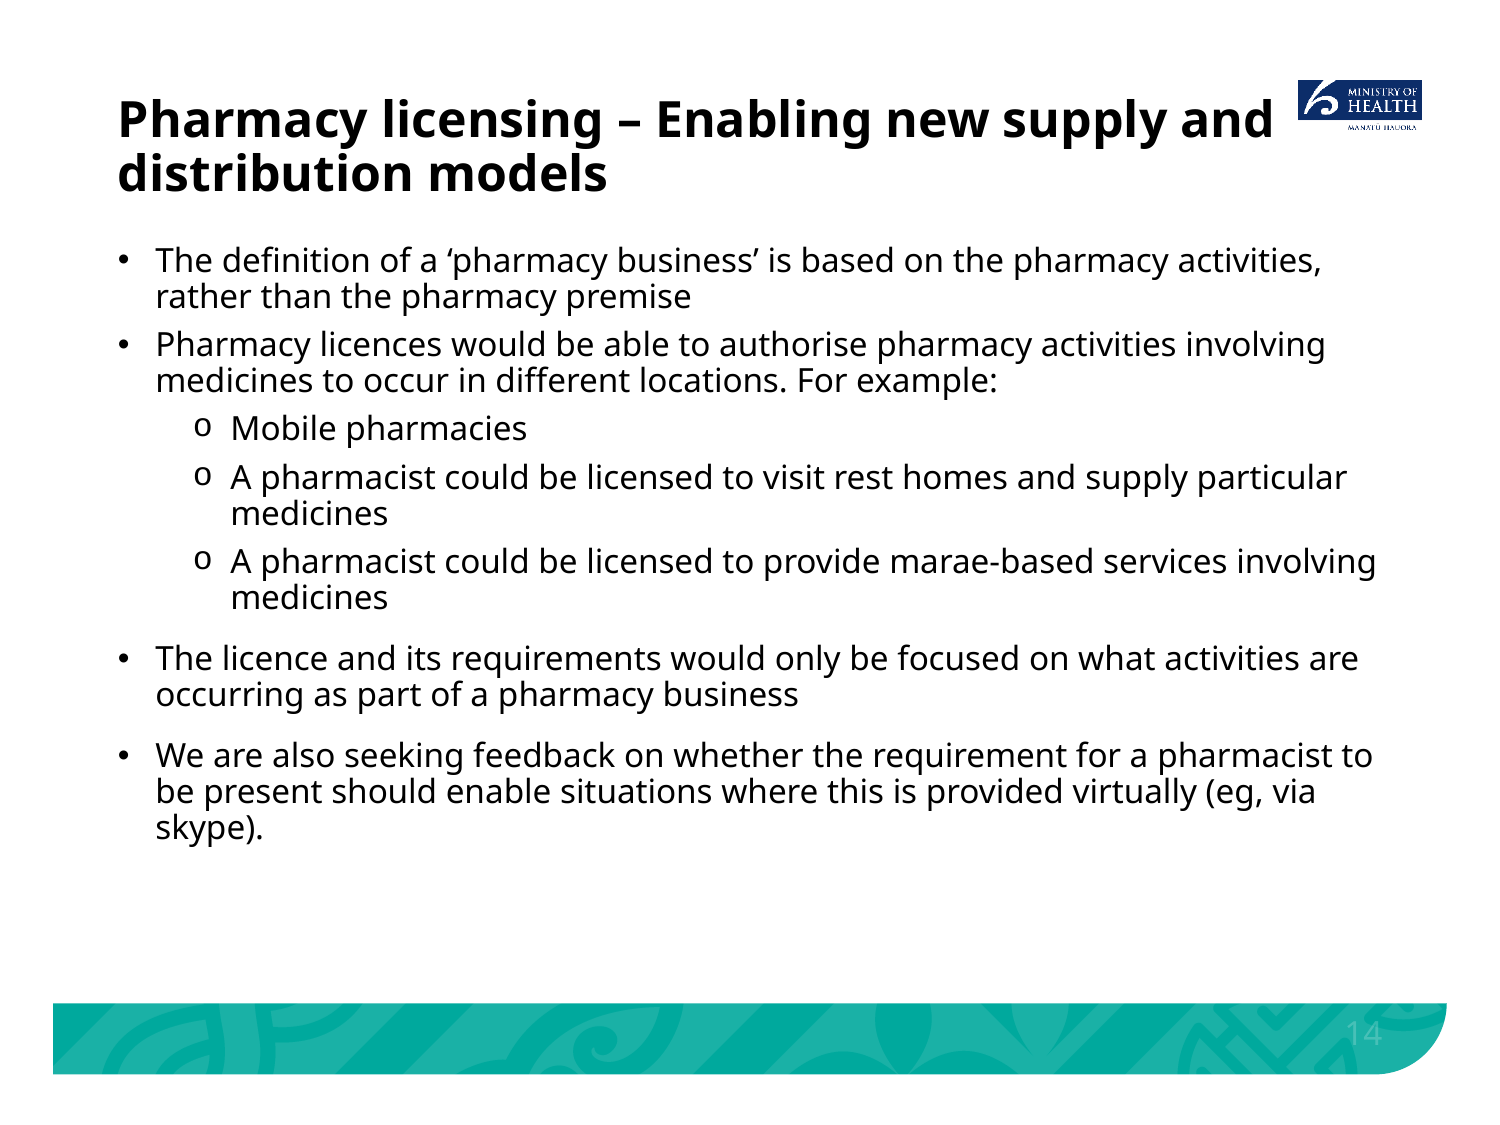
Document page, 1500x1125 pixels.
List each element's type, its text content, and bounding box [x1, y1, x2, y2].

title Pharmacy licensing – Enabling new supply and distribution models [103, 59, 1397, 236]
picture [0, 1004, 1500, 1125]
list The definition of a ‘pharmacy business’ is based on the pharmacy activities, rather than the pharmacy premise Pharmacy licences would be able to authorise pharmacy activities involving medicines to occur in different locations. For example: Mobile pharmacies A pharmacist could be licensed to visit rest homes and supply particular medicines A pharmacist could be licensed to provide marae-based services involving medicines The licence and its requirements would only be focused on what activities are occurring as part of a pharmacy business We are also seeking feedback on whether the requirement for a pharmacist to be present should enable situations where this is provided virtually (eg, via skype). [103, 236, 1397, 902]
picture [1397, 80, 1422, 130]
